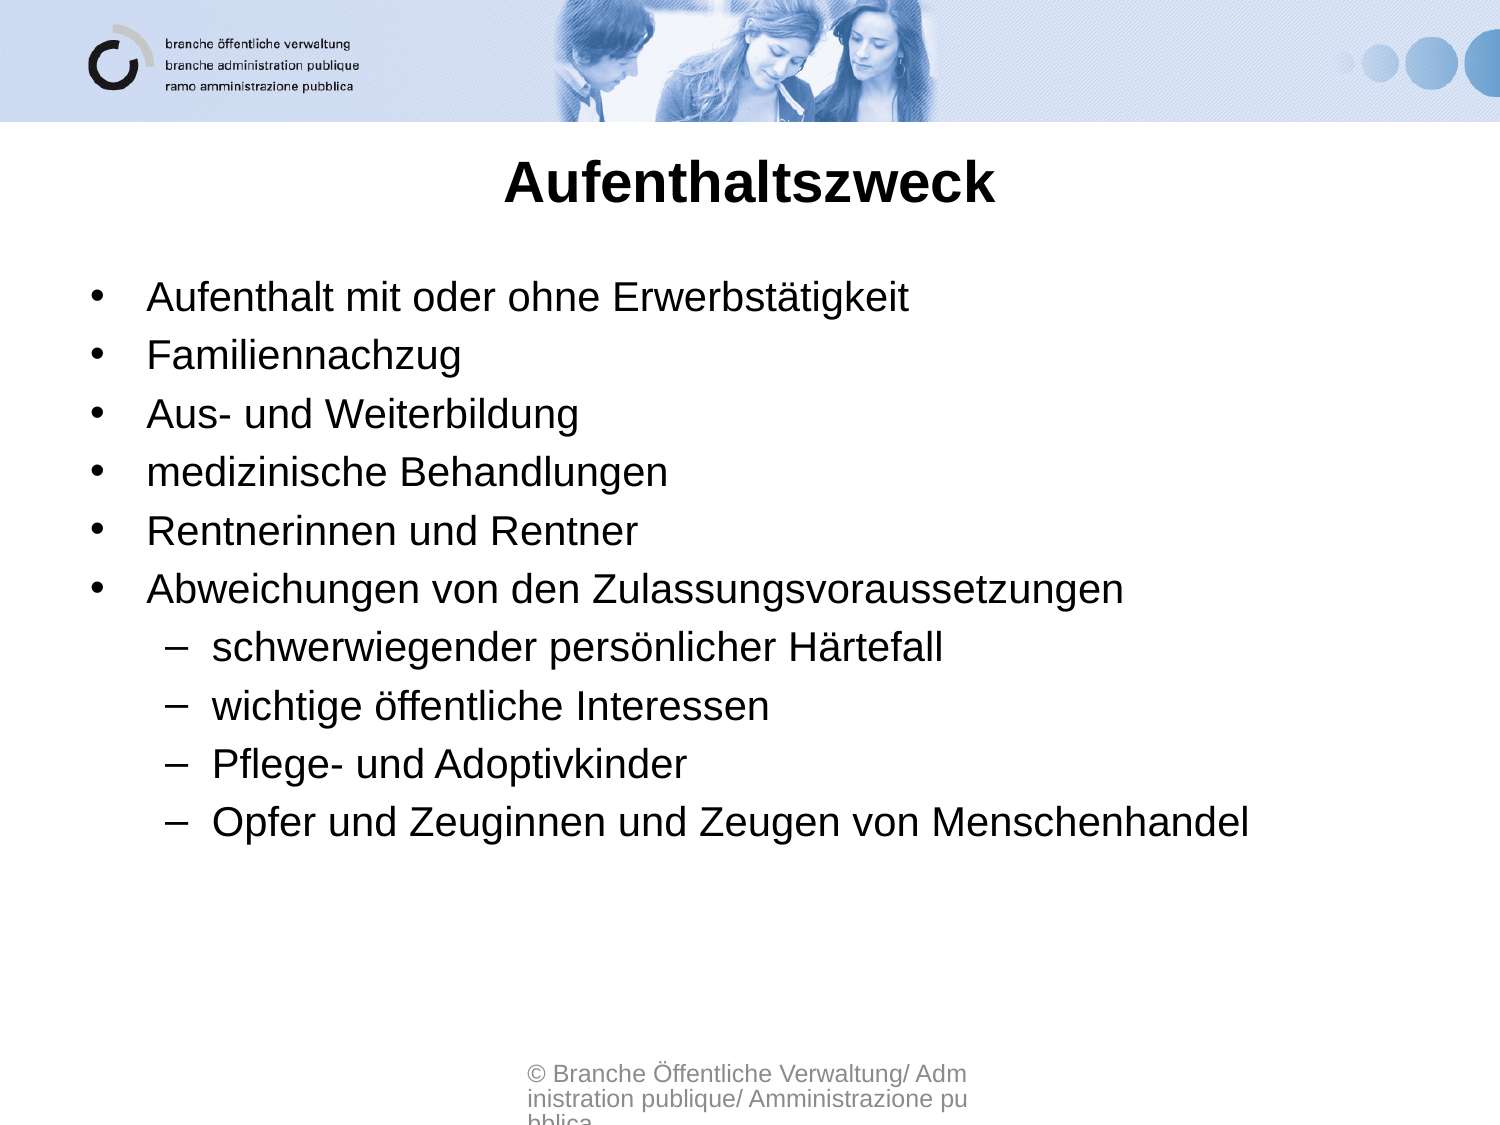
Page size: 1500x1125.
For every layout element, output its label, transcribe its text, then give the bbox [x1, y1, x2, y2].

footer © Branche Öffentliche Verwaltung/ Administration publique/ Amministrazione pubblica [512, 1042, 988, 1103]
title Aufenthaltszweck [75, 125, 1425, 233]
picture [0, 0, 1500, 122]
list Aufenthalt mit oder ohne Erwerbstätigkeit Familiennachzug Aus- und Weiterbildung medizinische Behandlungen Rentnerinnen und Rentner Abweichungen von den Zulassungsvoraussetzungen schwerwiegender persönlicher Härtefall wichtige öffentliche Interessen Pflege- und Adoptivkinder Opfer und Zeuginnen und Zeugen von Menschenhandel [75, 262, 1425, 1005]
